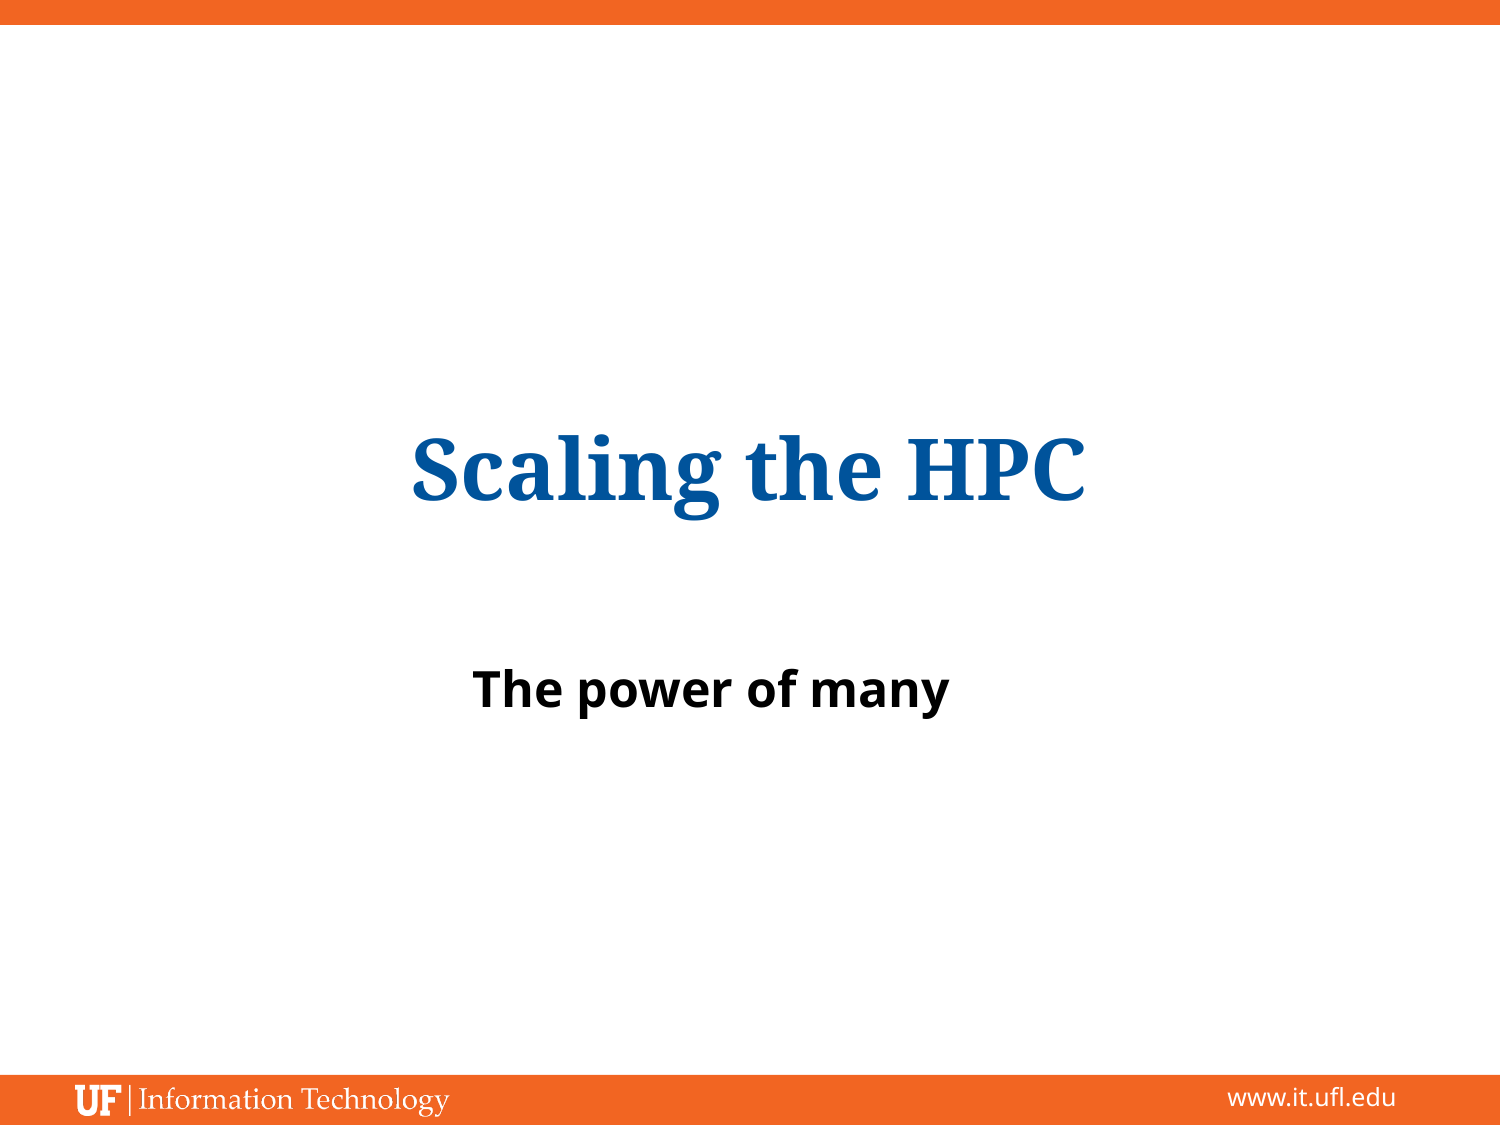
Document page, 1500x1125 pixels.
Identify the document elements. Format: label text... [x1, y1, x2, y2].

title Scaling the HPC [75, 375, 1425, 558]
picture [75, 1083, 450, 1117]
text_box The power of many [457, 649, 965, 725]
